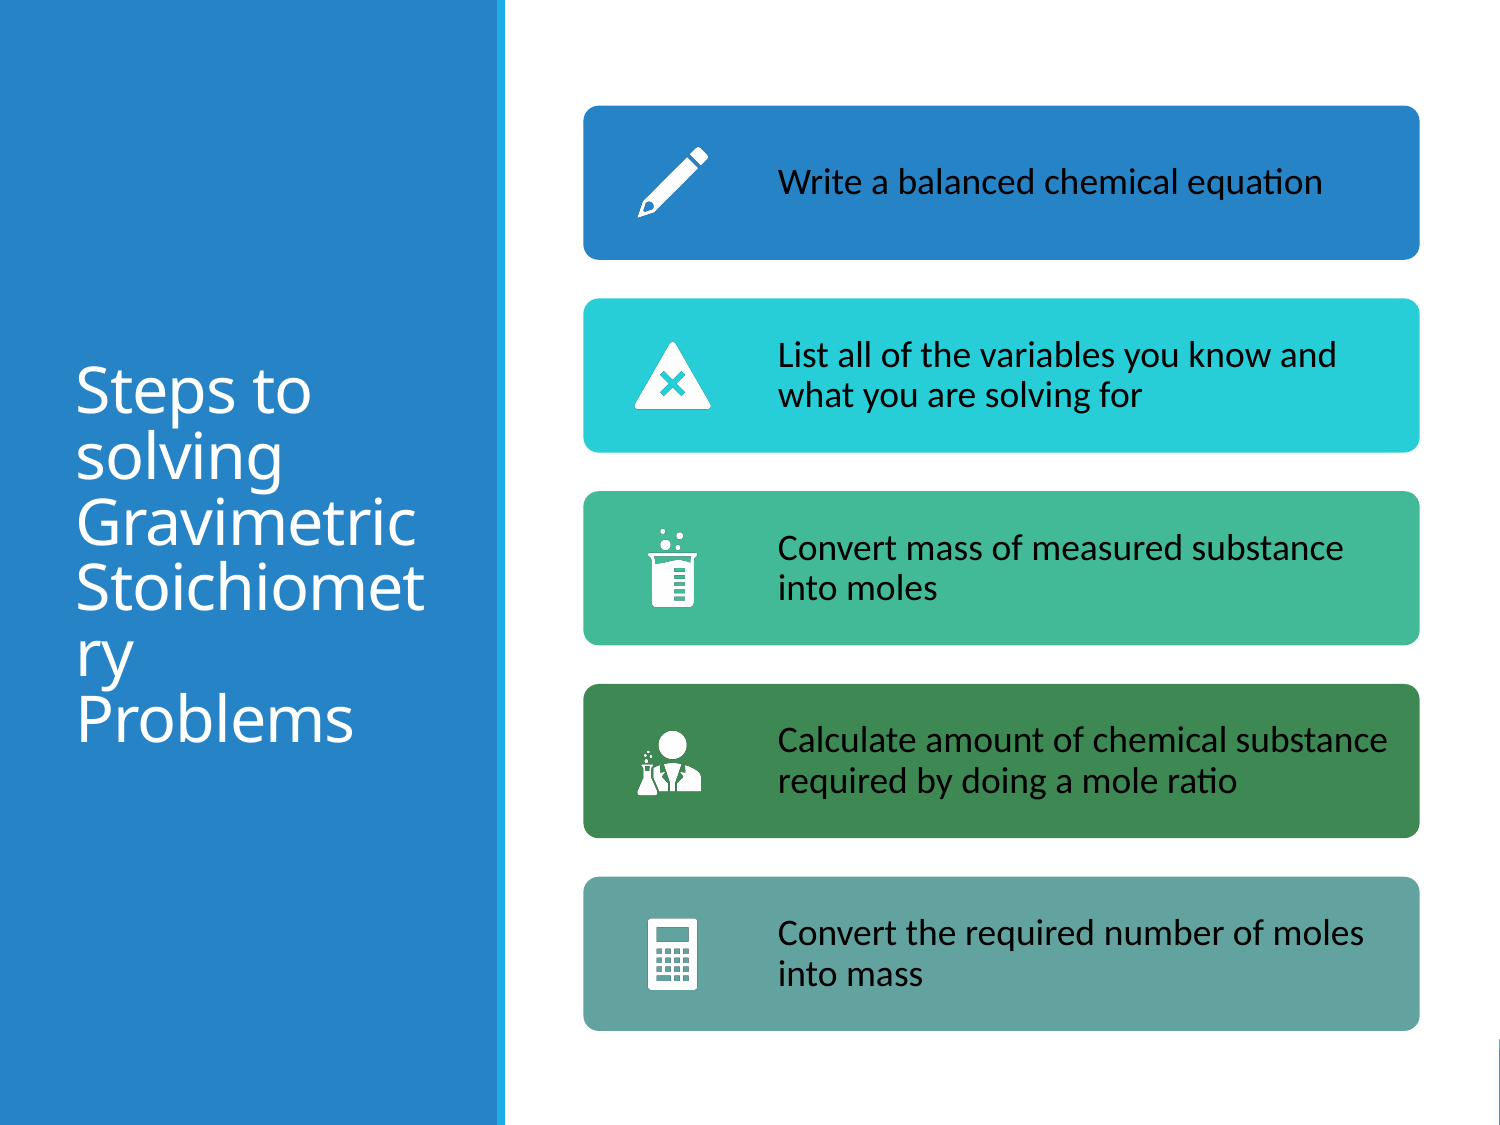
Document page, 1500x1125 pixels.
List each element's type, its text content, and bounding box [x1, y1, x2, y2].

title Steps to solving Gravimetric Stoichiometry Problems [60, 84, 441, 1032]
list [582, 104, 1421, 1033]
text_box [506, 0, 1500, 1125]
text_box [0, 0, 496, 1125]
text_box [496, 0, 506, 1125]
